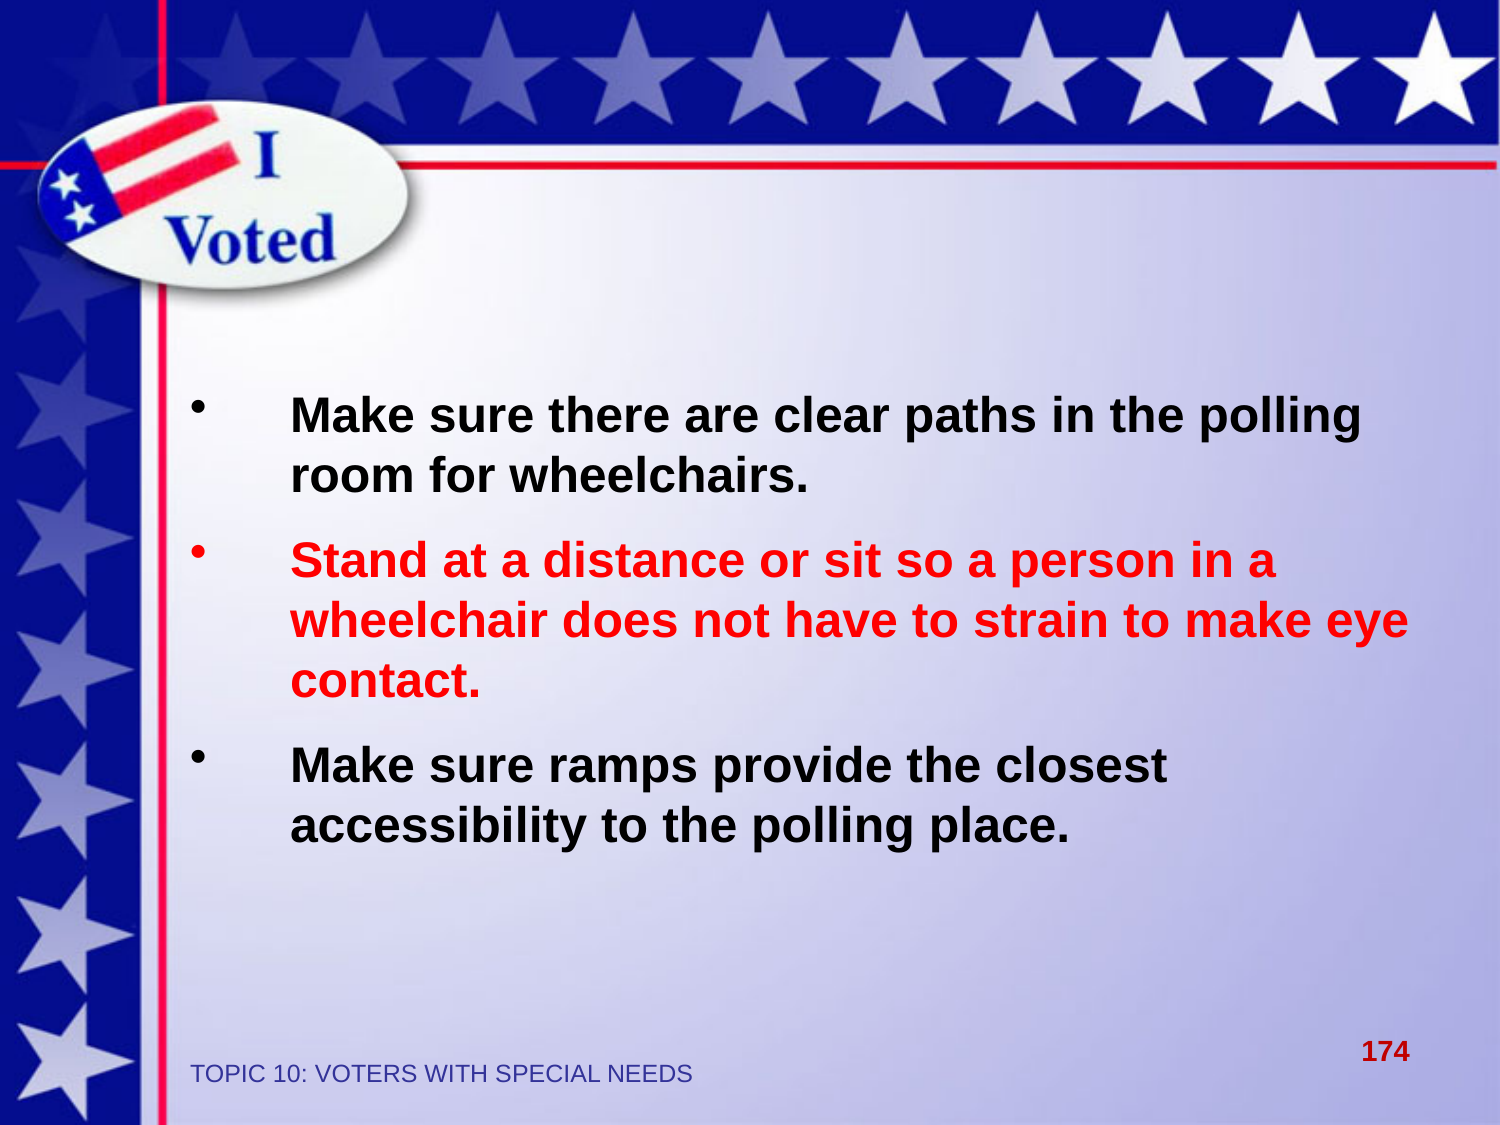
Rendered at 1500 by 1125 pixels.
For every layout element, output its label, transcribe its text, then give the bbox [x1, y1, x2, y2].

picture [0, 0, 1500, 1125]
slide_number 174 [1074, 1024, 1426, 1103]
list Make sure there are clear paths in the polling room for wheelchairs. Stand at a distance or sit so a person in a wheelchair does not have to strain to make eye contact. Make sure ramps provide the closest accessibility to the polling place. [174, 374, 1463, 901]
text_box TOPIC 10: VOTERS WITH SPECIAL NEEDS [175, 1050, 710, 1095]
